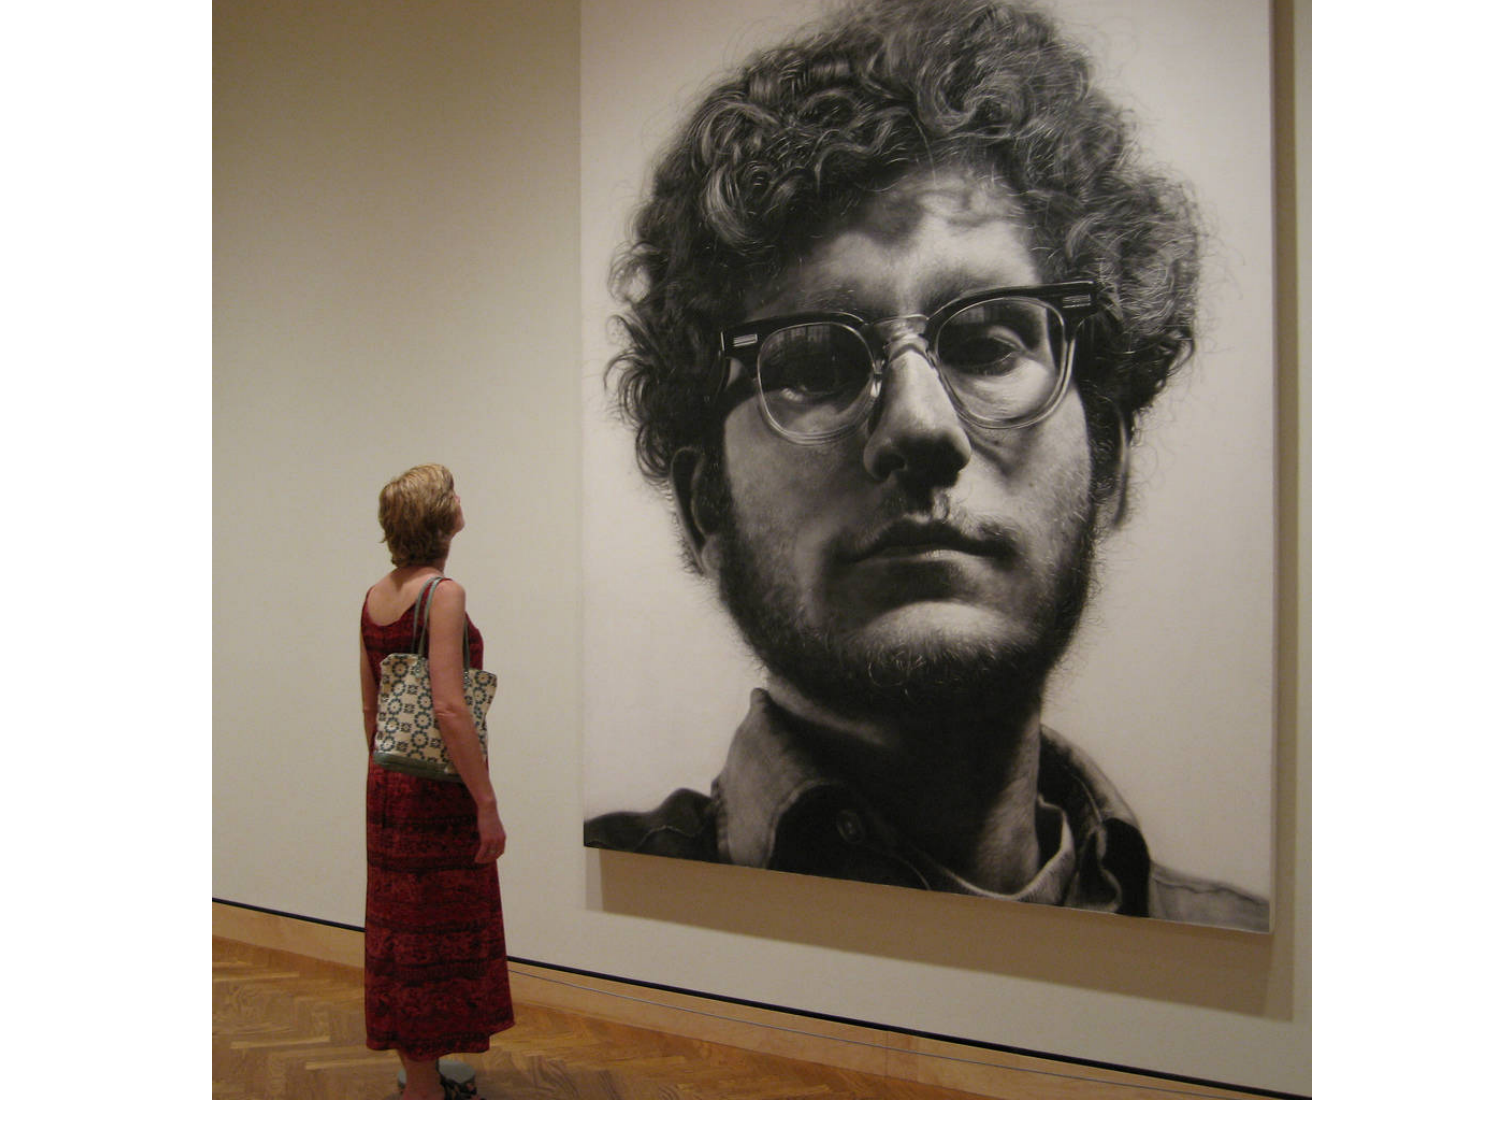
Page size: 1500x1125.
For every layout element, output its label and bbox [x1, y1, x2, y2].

picture [212, 0, 1313, 1100]
